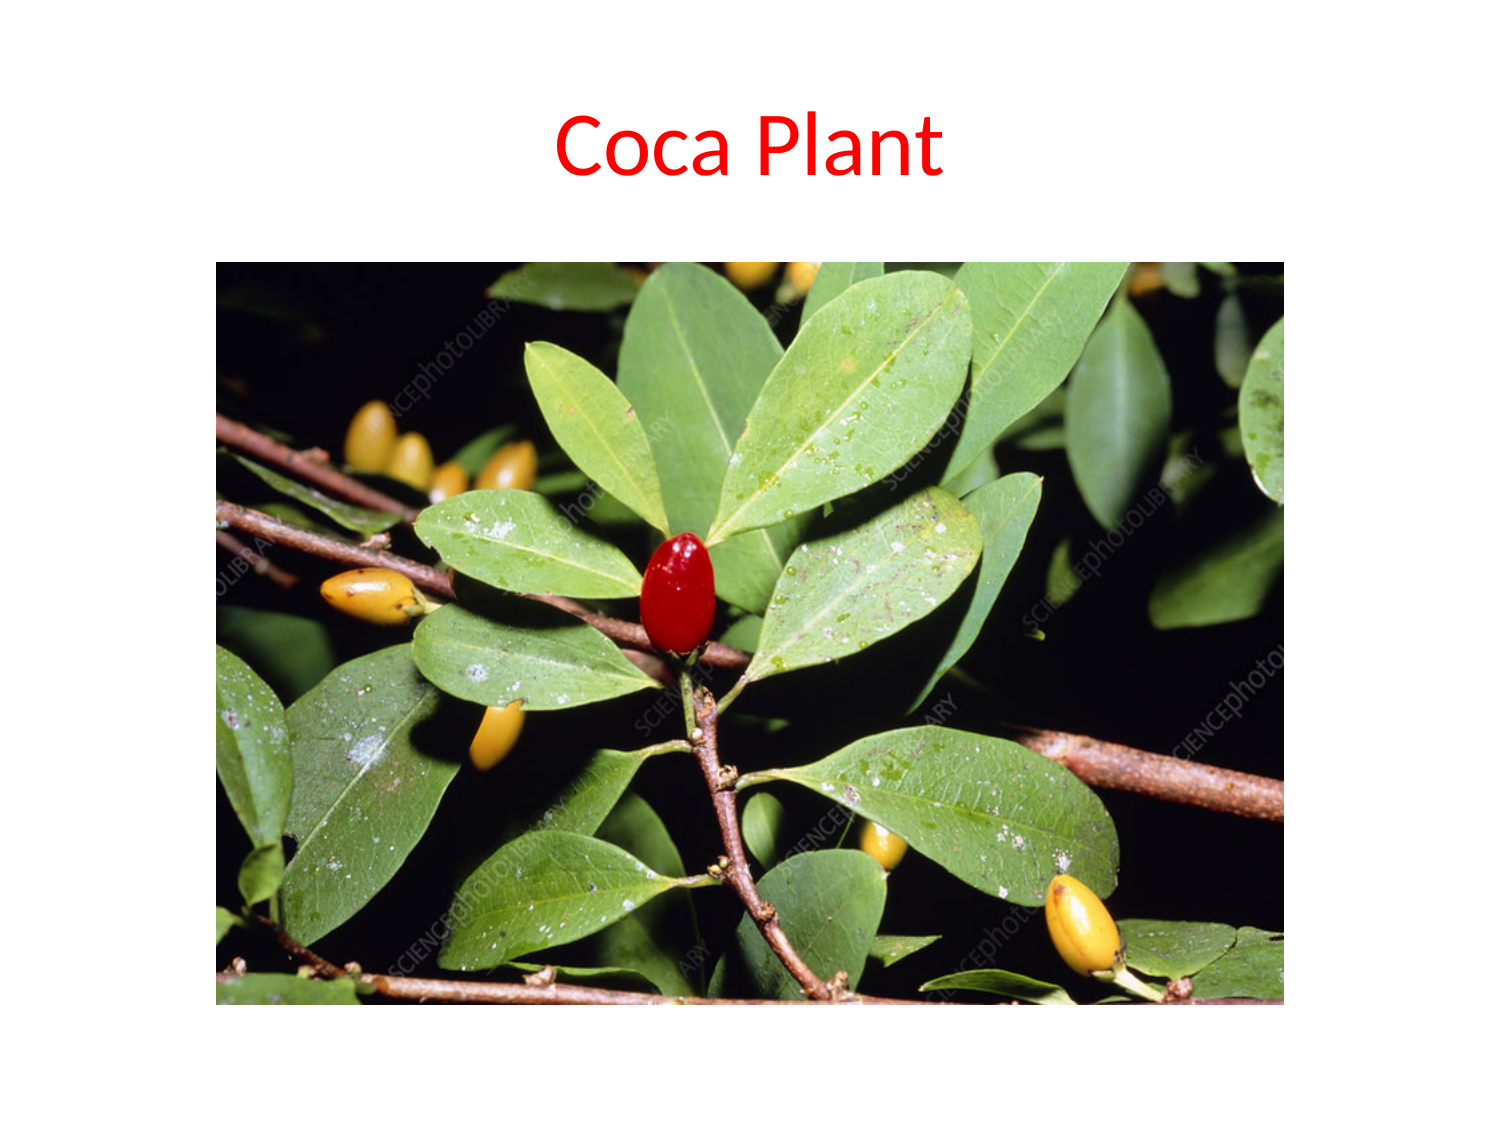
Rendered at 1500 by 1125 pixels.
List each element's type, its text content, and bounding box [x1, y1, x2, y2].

title Coca Plant [75, 45, 1425, 233]
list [216, 262, 1284, 1006]
